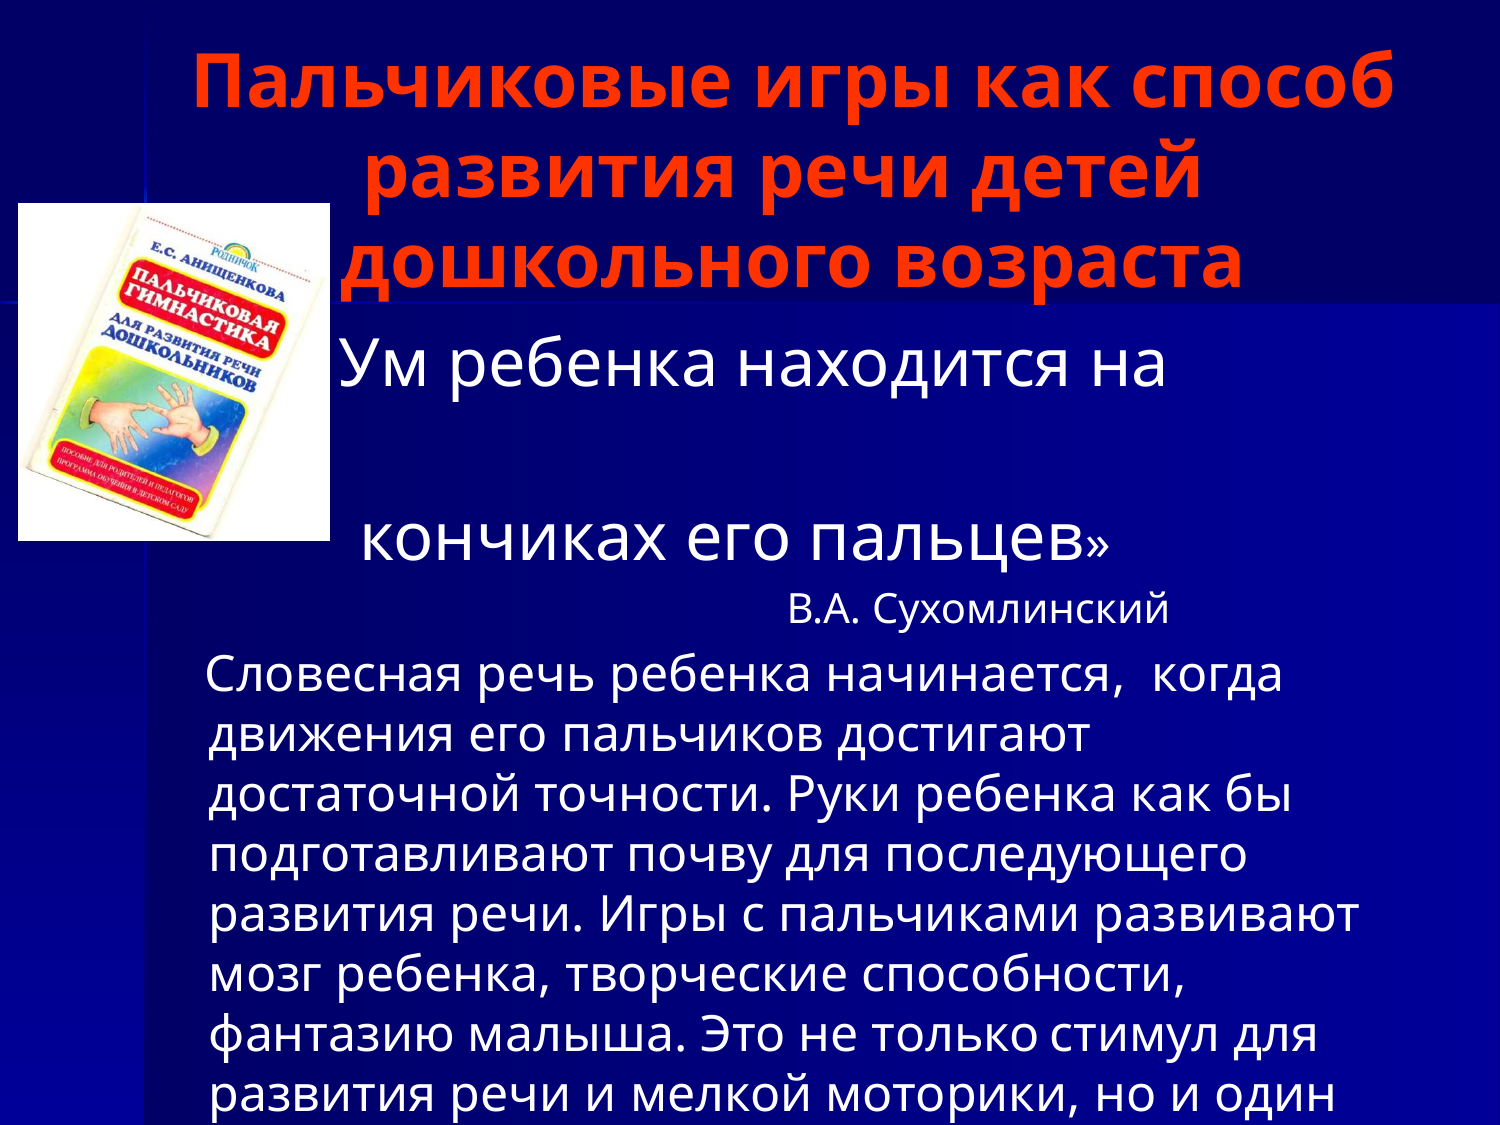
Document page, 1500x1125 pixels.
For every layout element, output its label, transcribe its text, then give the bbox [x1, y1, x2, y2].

list «Ум Ум ребенка находится на кончиках его пальцев» В.А. Сухомлинский Словесная речь ребенка начинается, когда движения его пальчиков достигают достаточной точности. Руки ребенка как бы подготавливают почву для последующего развития речи. Игры с пальчиками развивают мозг ребенка, творческие способности, фантазию малыша. Это не только стимул для развития речи и мелкой моторики, но и один из вариантов радостного общения. [137, 312, 1388, 1125]
title Пальчиковые игры как способ развития речи детей дошкольного возраста [174, 49, 1413, 286]
picture [18, 202, 330, 541]
